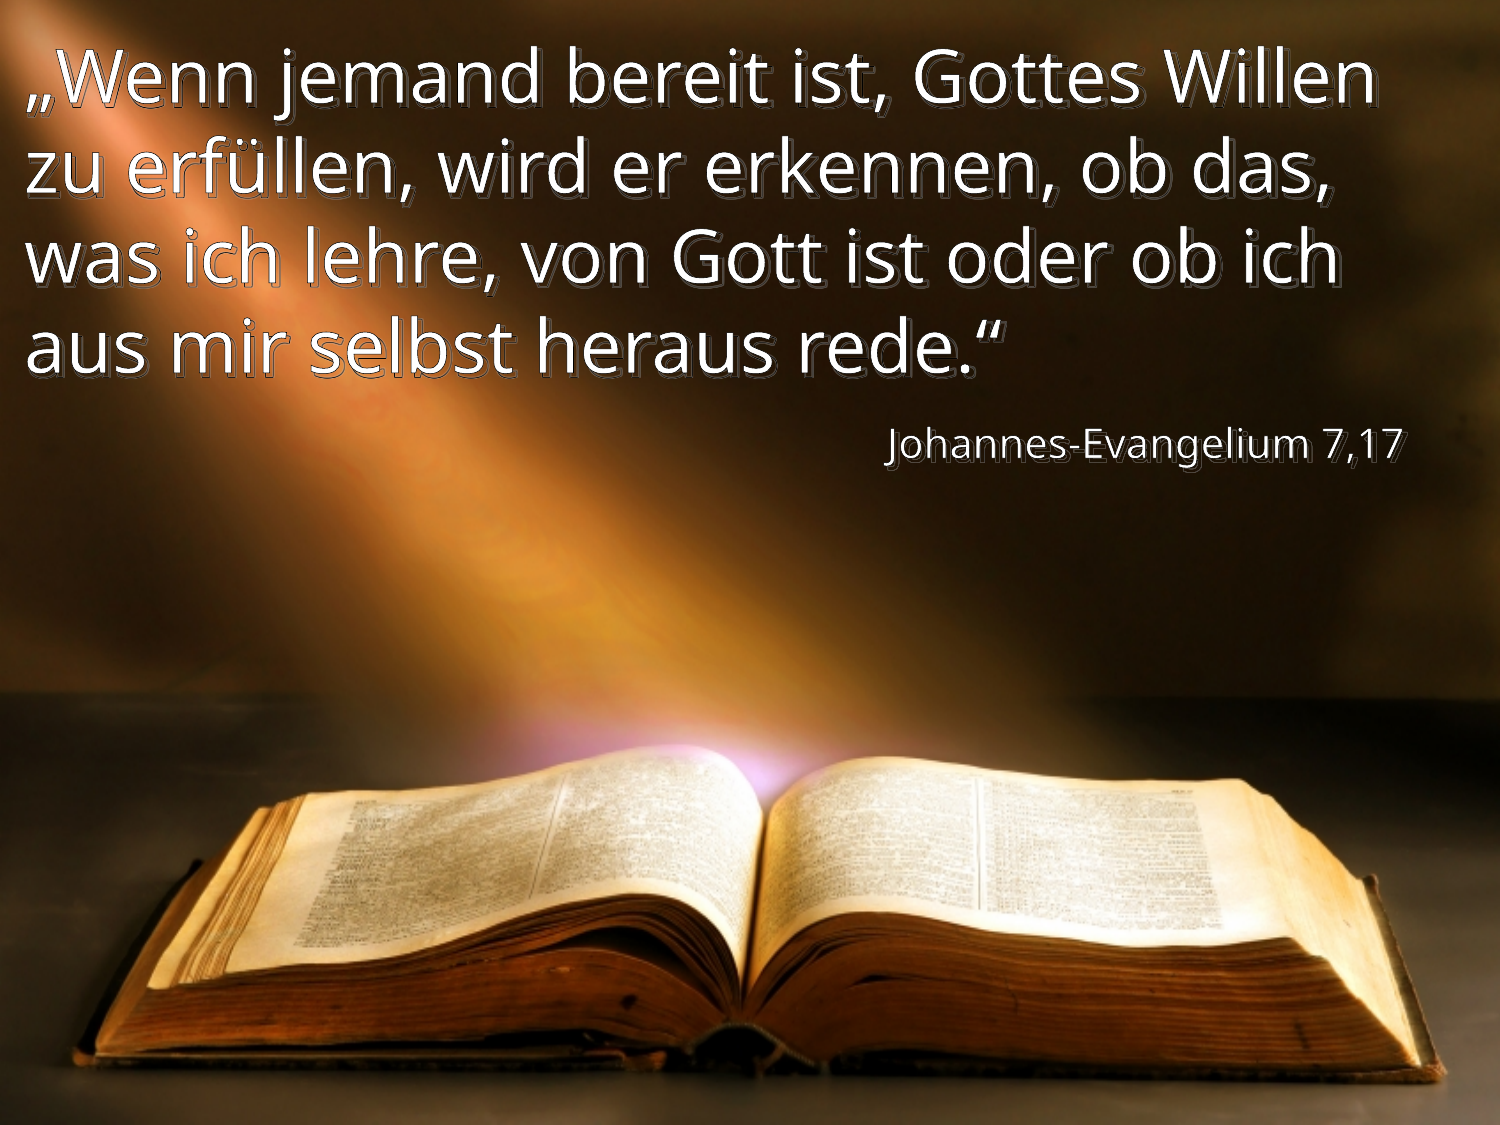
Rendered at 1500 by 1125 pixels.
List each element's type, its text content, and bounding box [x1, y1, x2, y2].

picture [0, 0, 1500, 1125]
text_box Johannes-Evangelium 7,17 [371, 408, 1420, 474]
title „Wenn jemand bereit ist, Gottes Willen zu erfüllen, wird er erkennen, ob das, was ich lehre, von Gott ist oder ob ich aus mir selbst heraus rede.“ [8, 19, 1474, 396]
